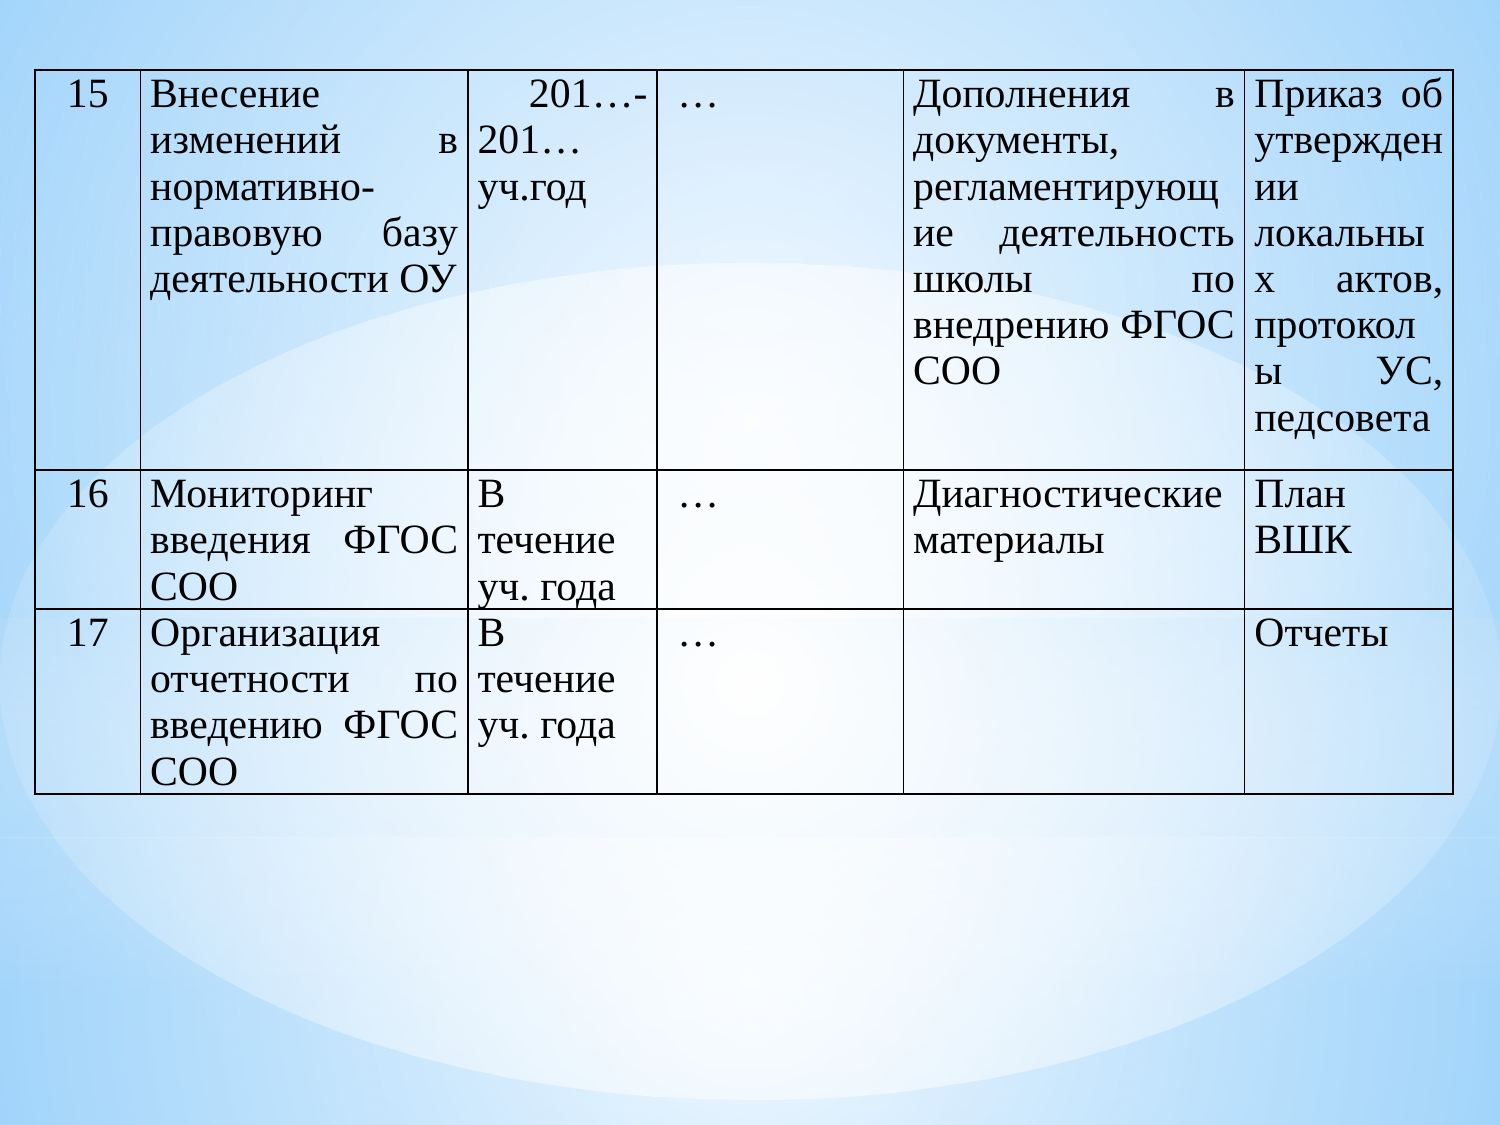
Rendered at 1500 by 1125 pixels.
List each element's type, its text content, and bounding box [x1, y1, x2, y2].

table_cell 16 [36, 471, 140, 608]
table_cell Отчеты [1245, 610, 1452, 793]
table_cell Диагностические материалы [904, 471, 1244, 608]
table_cell В течение уч. года [469, 471, 656, 608]
table_header … [658, 71, 903, 469]
table_header Внесение изменений в нормативно-правовую базу деятельности ОУ [141, 71, 467, 469]
table_cell 17 [36, 610, 140, 793]
table_header Приказ об утверждении локальных актов, протоколы УС, педсовета [1245, 71, 1452, 469]
table_cell … [658, 471, 903, 608]
table_cell Организация отчетности по введению ФГОС СОО [141, 610, 467, 793]
table_cell … [658, 610, 903, 793]
table_cell В течение уч. года [469, 610, 656, 793]
table_cell [904, 610, 1244, 793]
table_cell Мониторинг введения ФГОС СОО [141, 471, 467, 608]
table_header 15 [36, 71, 140, 469]
table_cell План ВШК [1245, 471, 1452, 608]
table_header Дополнения в документы, регламентирующие деятельность школы по внедрению ФГОС СОО [904, 71, 1244, 469]
table_header 201…-201… уч.год [469, 71, 656, 469]
